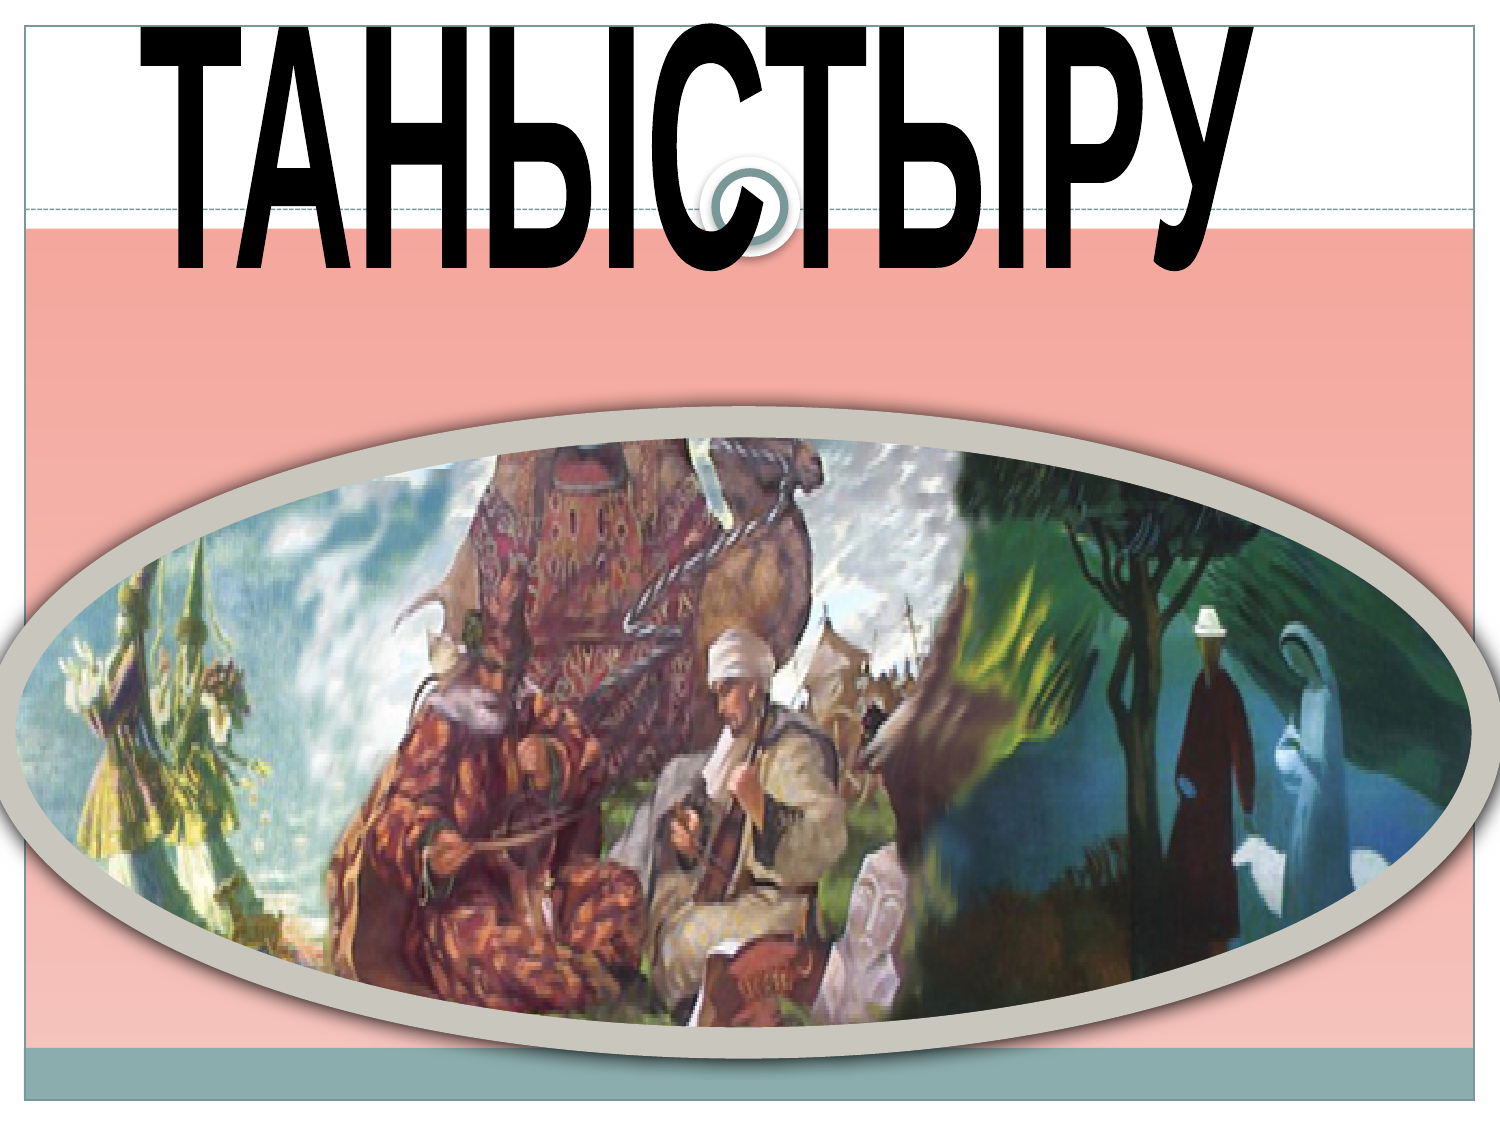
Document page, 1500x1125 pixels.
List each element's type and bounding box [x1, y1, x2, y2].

picture [0, 421, 1488, 1044]
